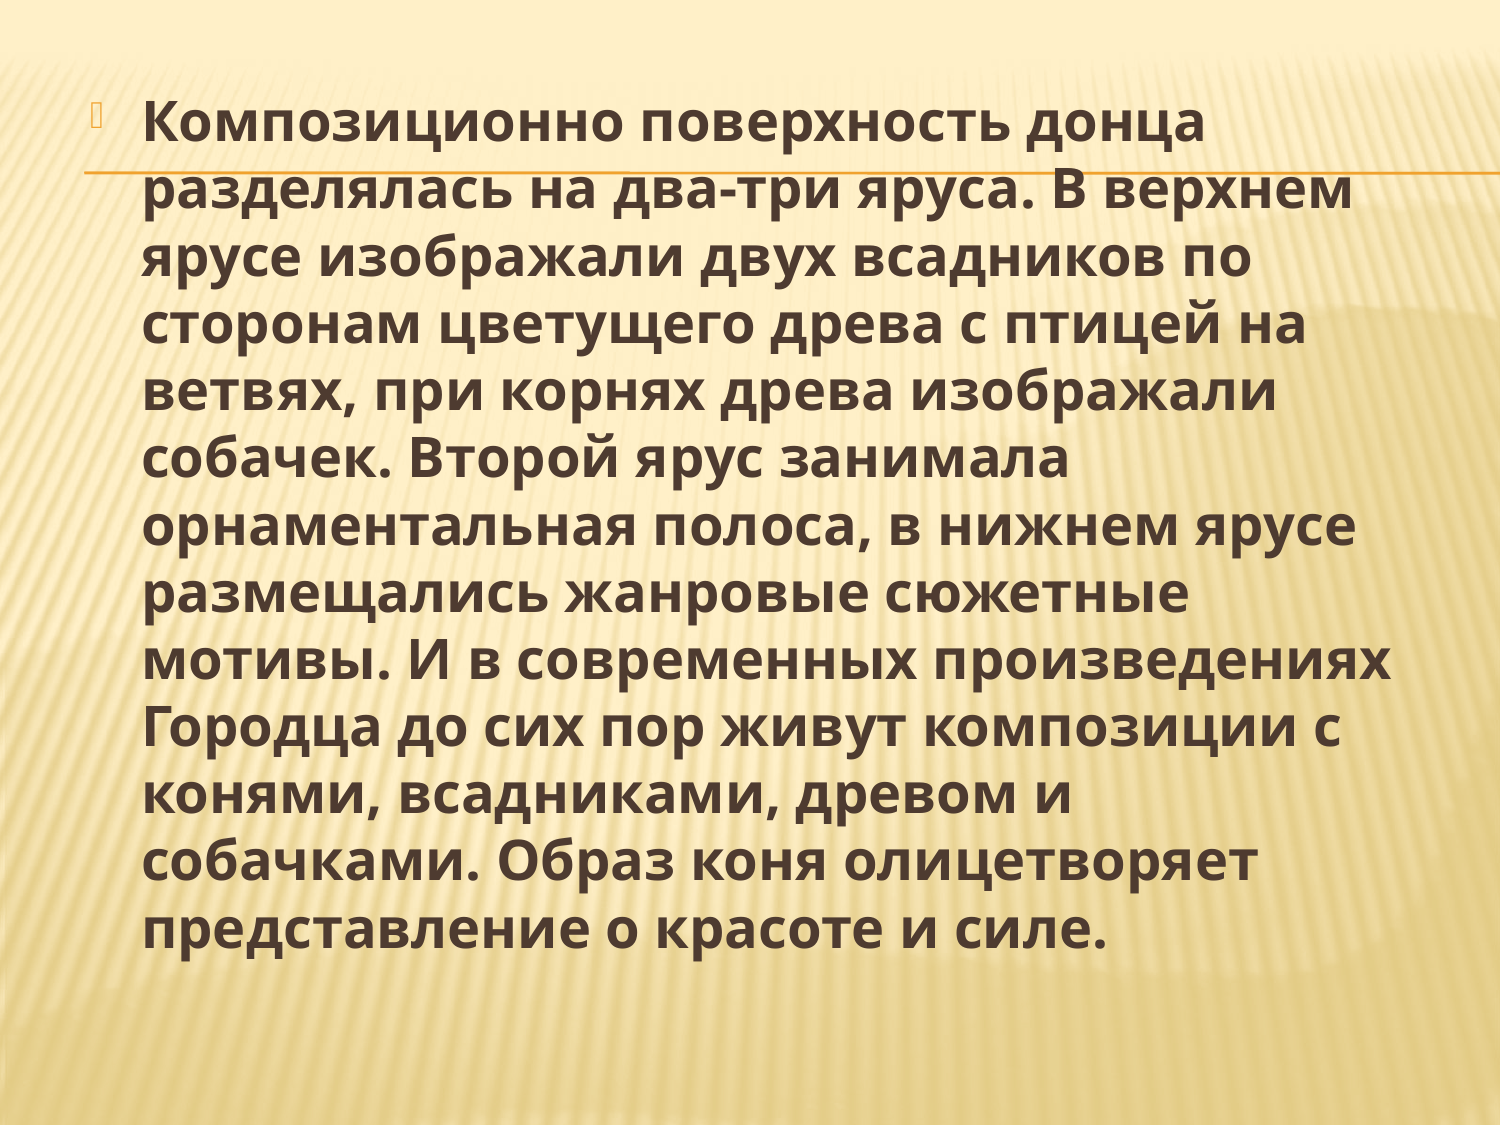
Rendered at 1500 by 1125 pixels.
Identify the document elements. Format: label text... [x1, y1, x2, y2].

list Композиционно поверхность донца разделялась на два-три яруса. В верхнем ярусе изображали двух всадников по сторонам цветущего древа с птицей на ветвях, при корнях древа изображали собачек. Второй ярус занимала орнаментальная полоса, в нижнем ярусе размещались жанровые сюжетные мотивы. И в современных произведениях Городца до сих пор живут композиции с конями, всадниками, древом и собачками. Образ коня олицетворяет представление о красоте и силе. [74, 77, 1426, 1006]
